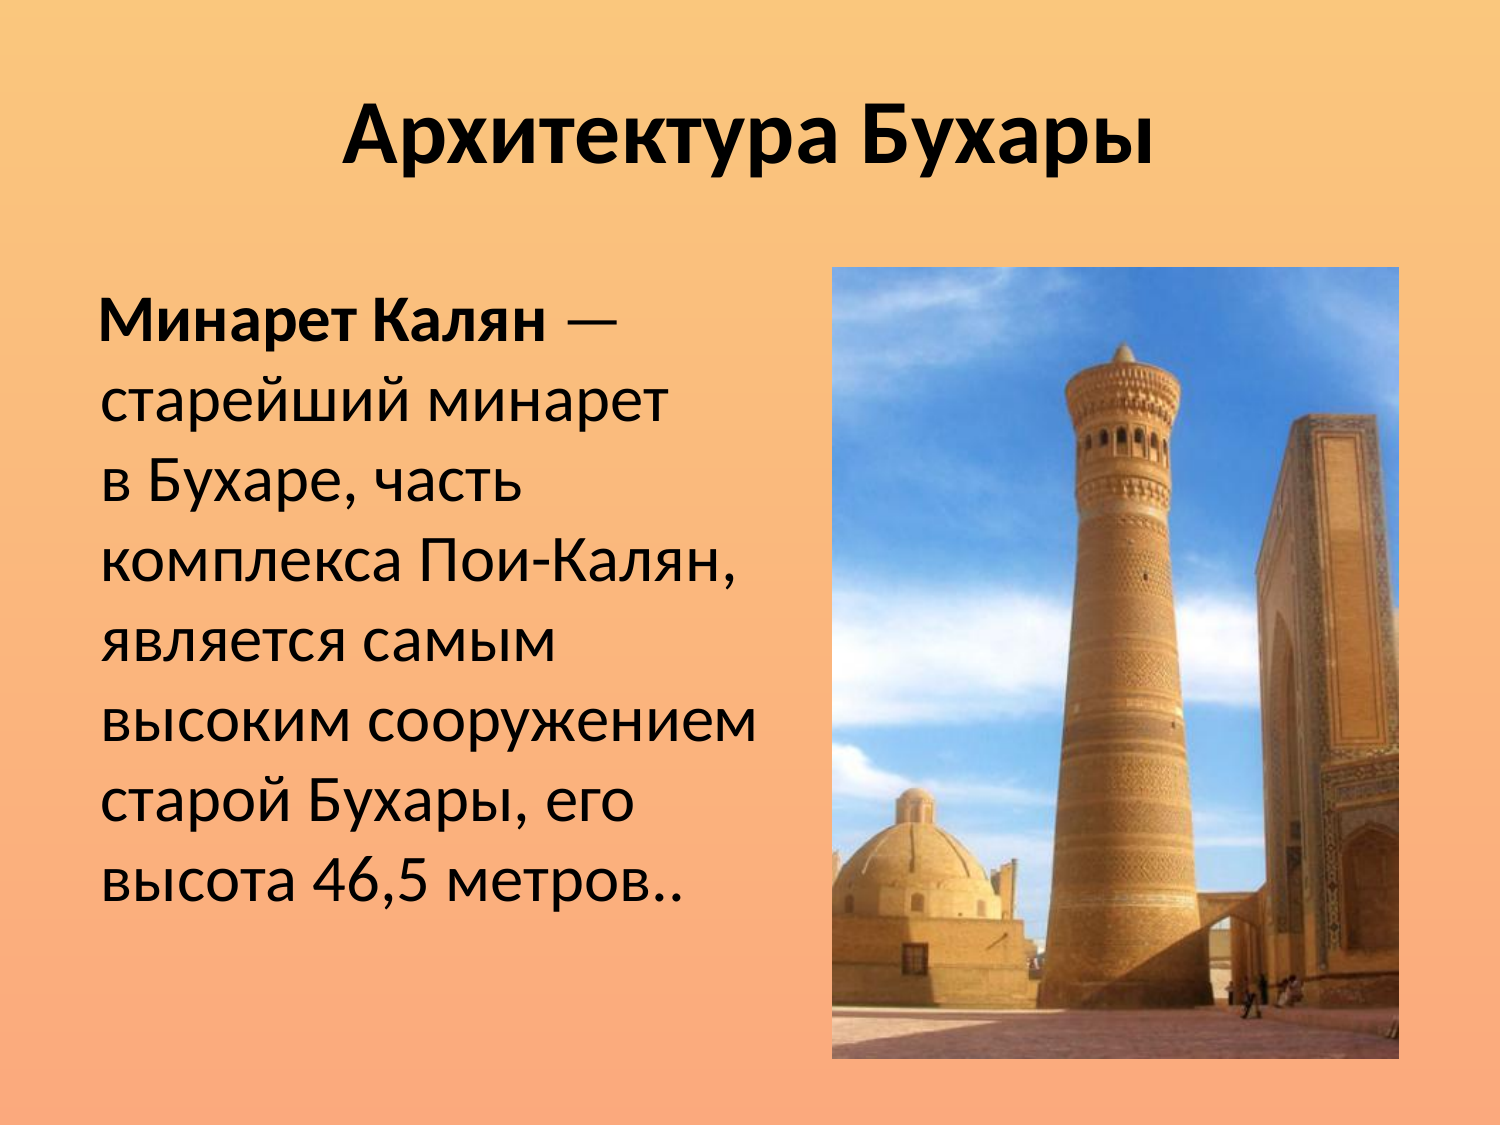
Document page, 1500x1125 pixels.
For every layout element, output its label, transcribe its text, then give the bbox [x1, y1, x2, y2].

title Архитектура Бухары [75, 45, 1425, 209]
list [832, 266, 1400, 1059]
list Минарет Калян — старейший минарет в Бухаре, часть комплекса Пои-Калян, является самым высоким сооружением старой Бухары, его высота 46,5 метров.. [29, 267, 776, 1064]
